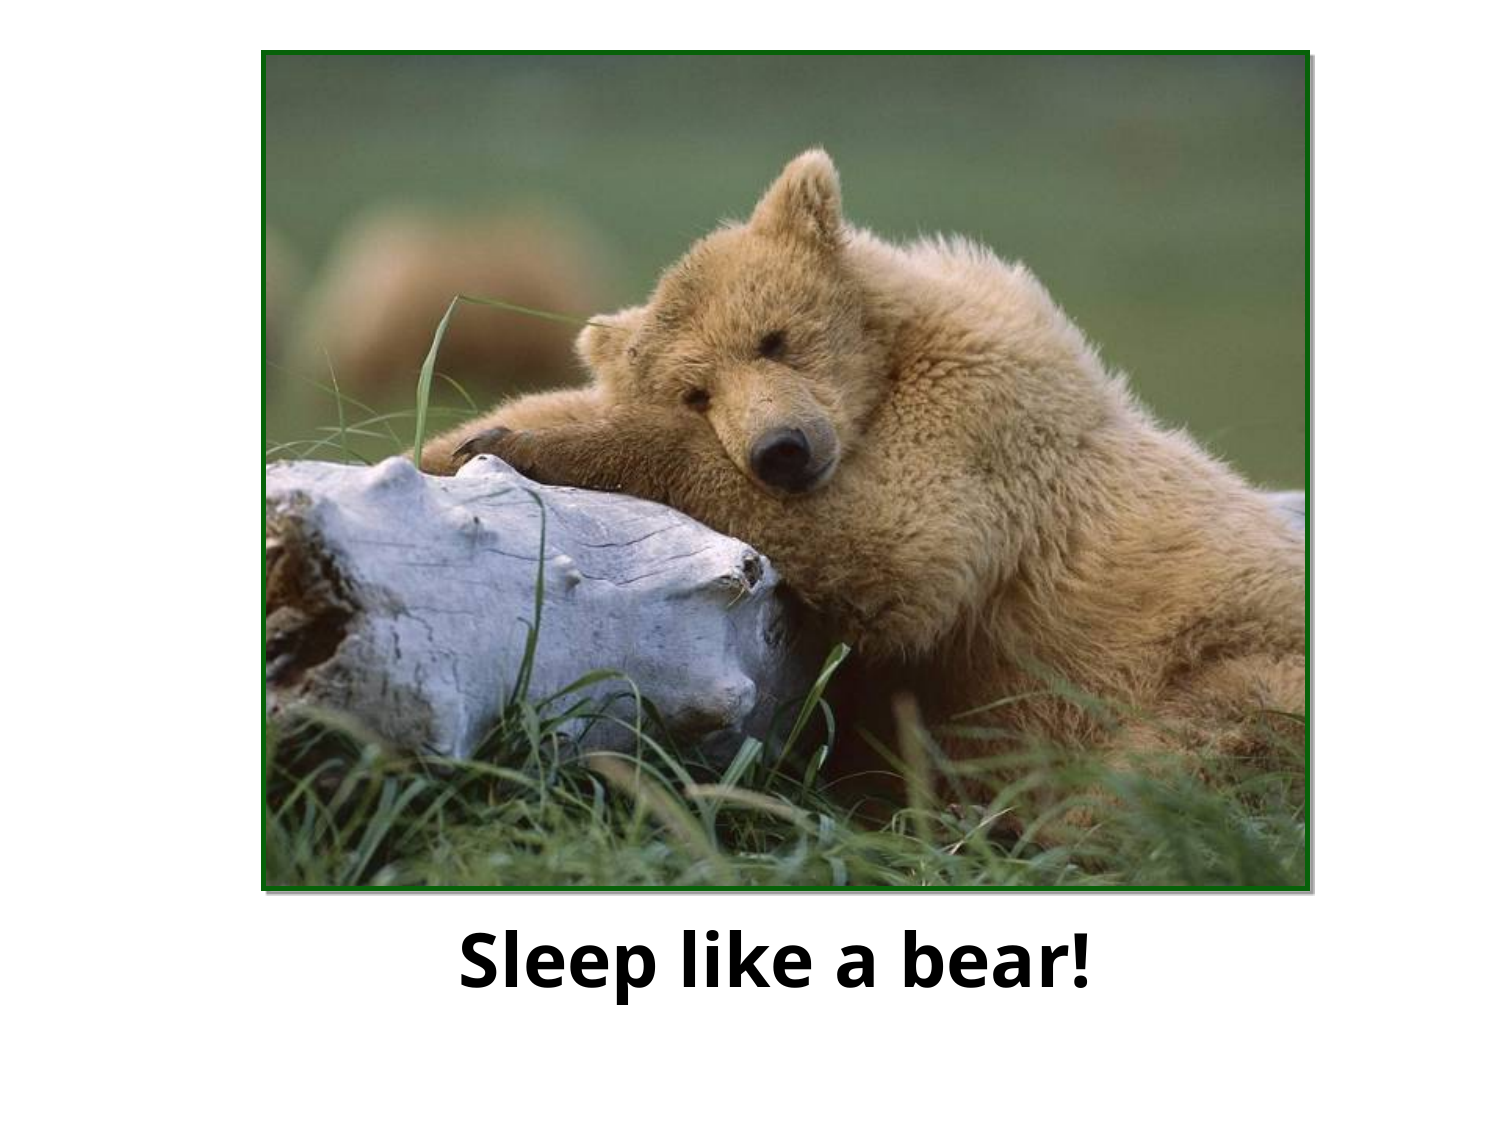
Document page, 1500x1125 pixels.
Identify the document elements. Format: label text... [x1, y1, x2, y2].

picture [265, 54, 1306, 887]
text_box Sleep like a bear! [147, 905, 1424, 1011]
